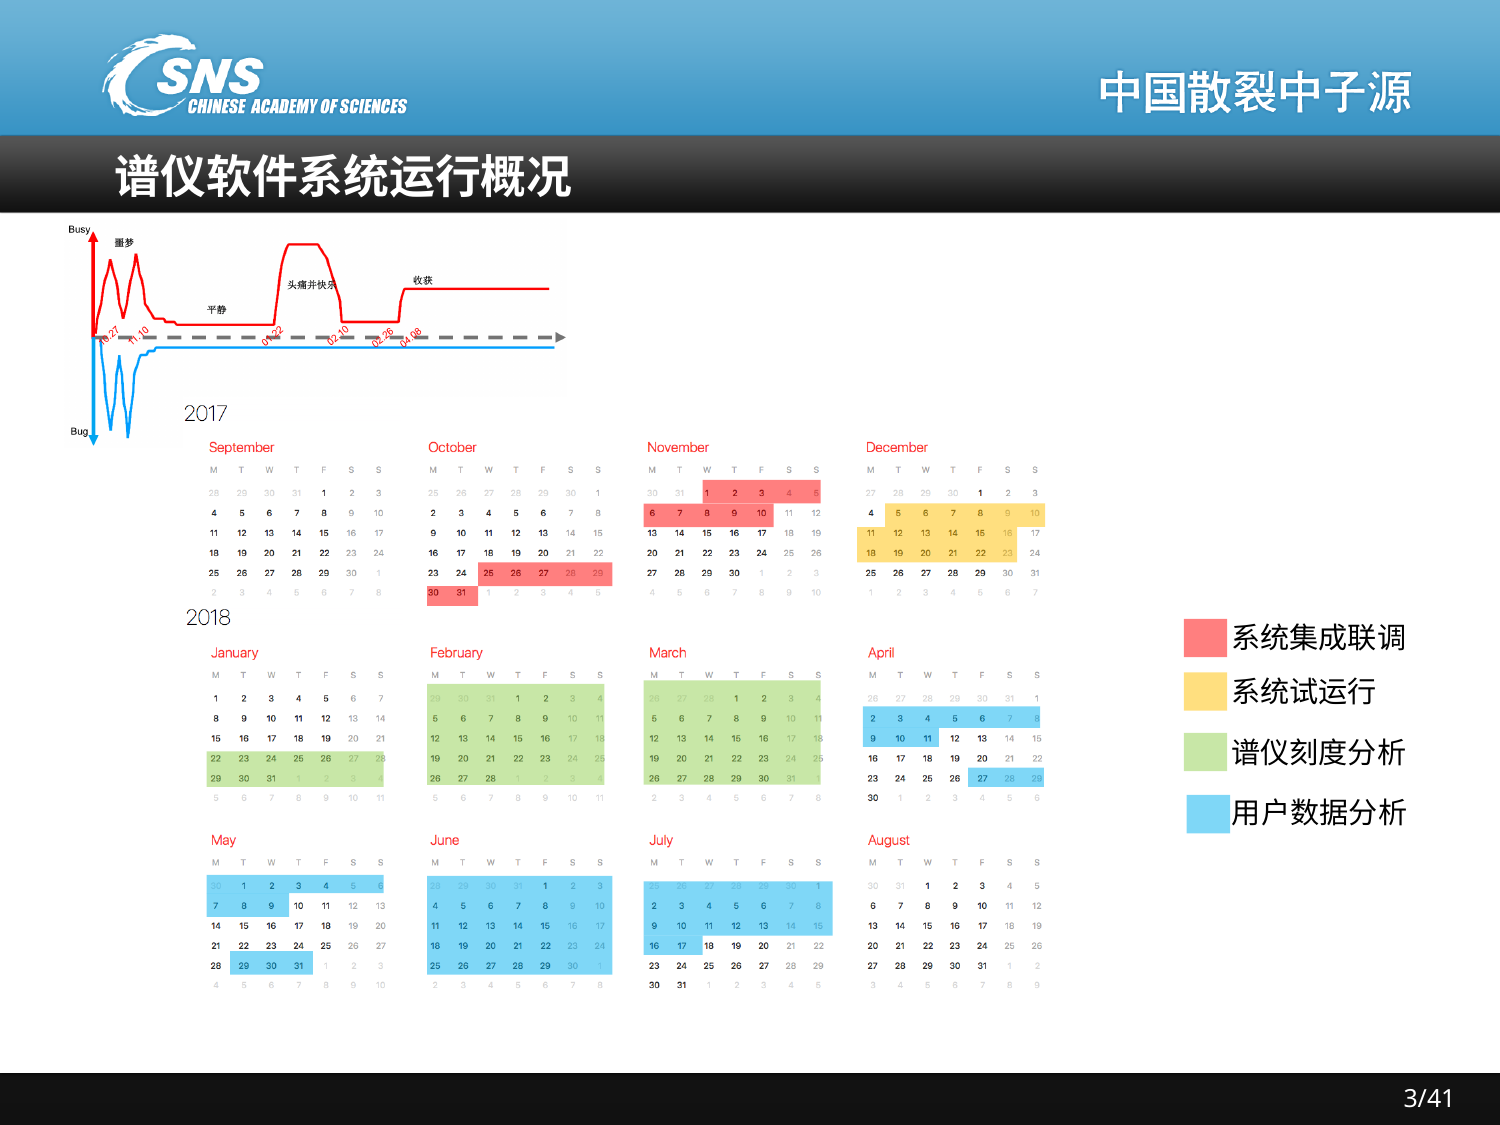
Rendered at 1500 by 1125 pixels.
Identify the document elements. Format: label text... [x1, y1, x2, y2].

title 谱仪软件系统运行概况 [99, 137, 1125, 213]
text_box [1183, 732, 1216, 772]
text_box [1183, 672, 1216, 711]
text_box [1183, 618, 1228, 658]
text_box 用户数据分析 [1217, 786, 1423, 837]
text_box 系统集成联调 [1216, 611, 1422, 662]
slide_number 3/41 [1340, 1074, 1471, 1118]
text_box 谱仪刻度分析 [1216, 726, 1422, 777]
picture [0, 0, 1500, 1125]
text_box [1186, 795, 1217, 834]
text_box 系统试运行 [1216, 666, 1393, 716]
